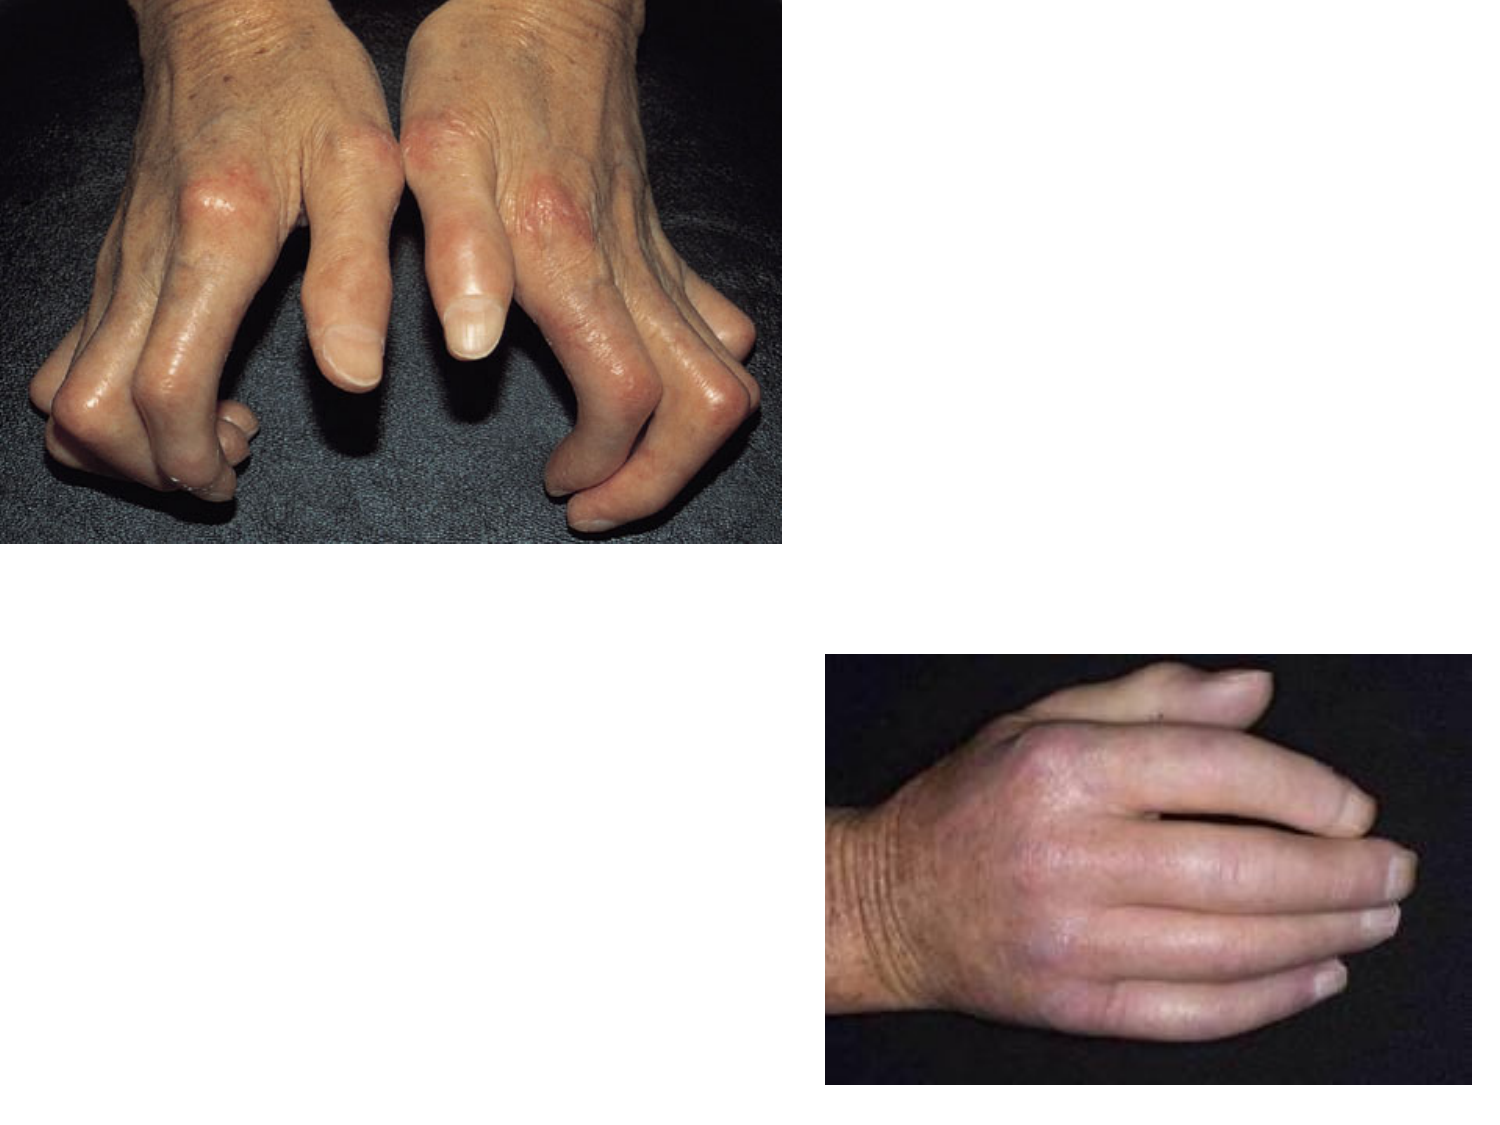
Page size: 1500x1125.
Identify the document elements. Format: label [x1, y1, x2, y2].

picture [824, 654, 1473, 1085]
picture [0, 0, 782, 544]
